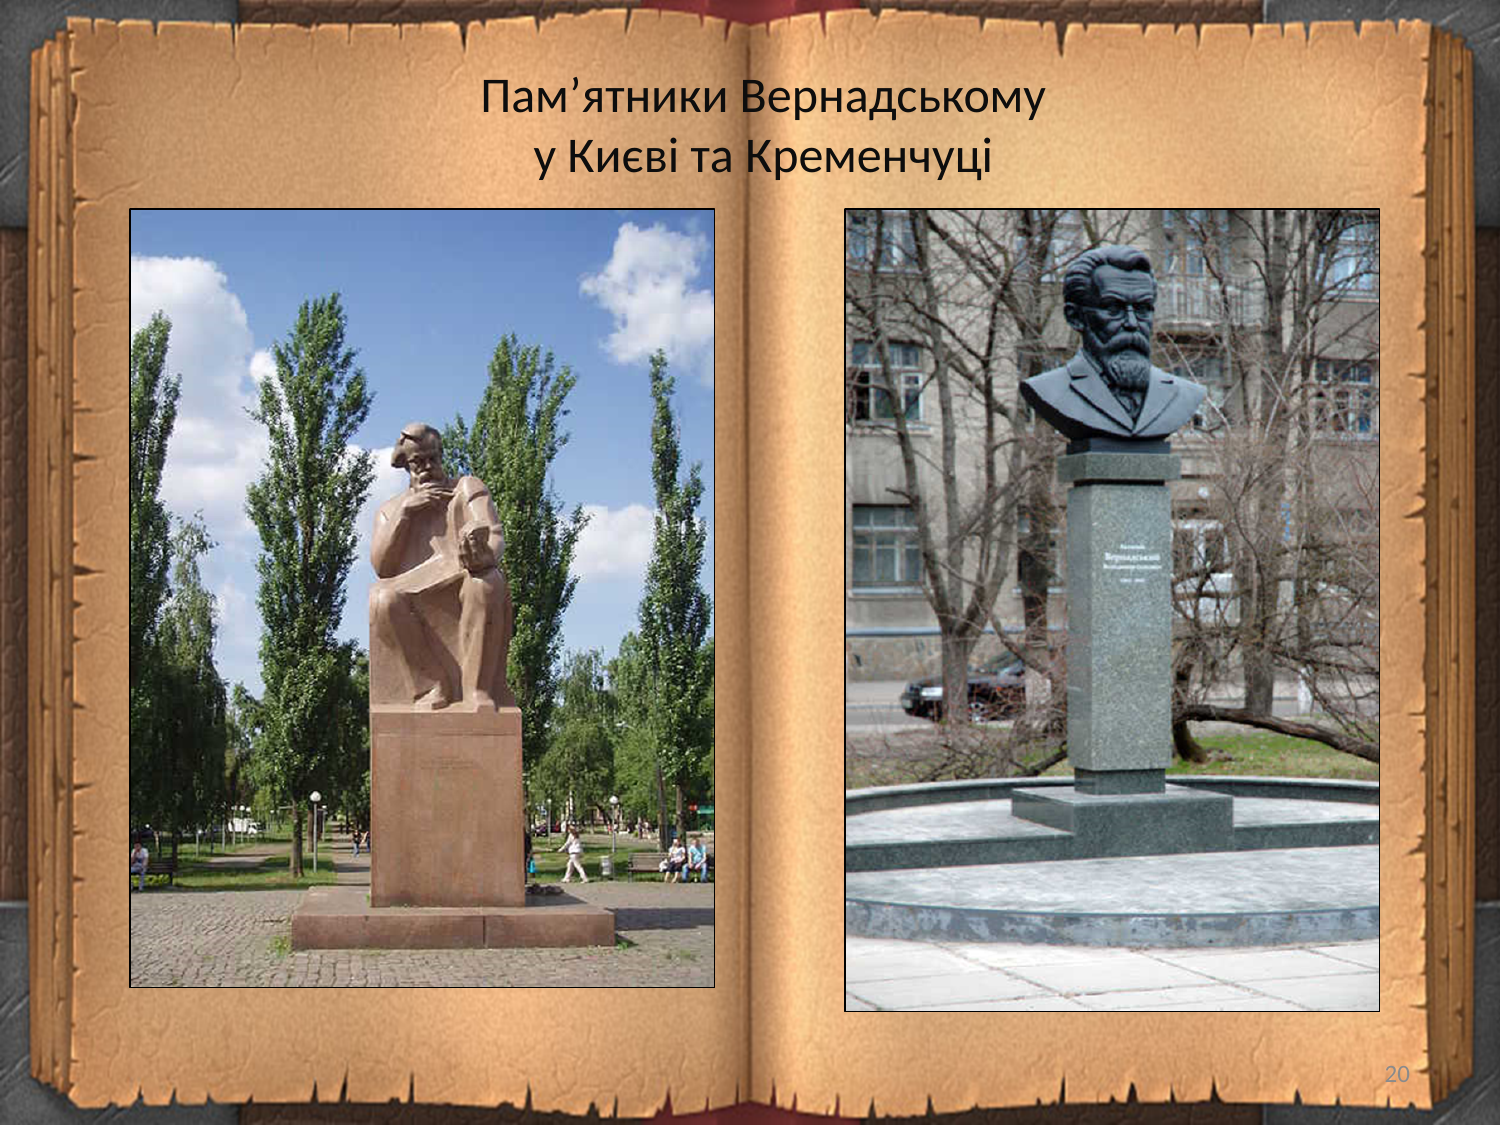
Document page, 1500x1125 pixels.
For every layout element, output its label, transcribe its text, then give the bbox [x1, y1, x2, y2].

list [129, 207, 716, 988]
title Пам’ятники Вернадському у Києві та Кременчуці [88, 54, 1439, 257]
picture [0, 0, 1500, 1125]
slide_number 20 [1074, 1042, 1425, 1103]
